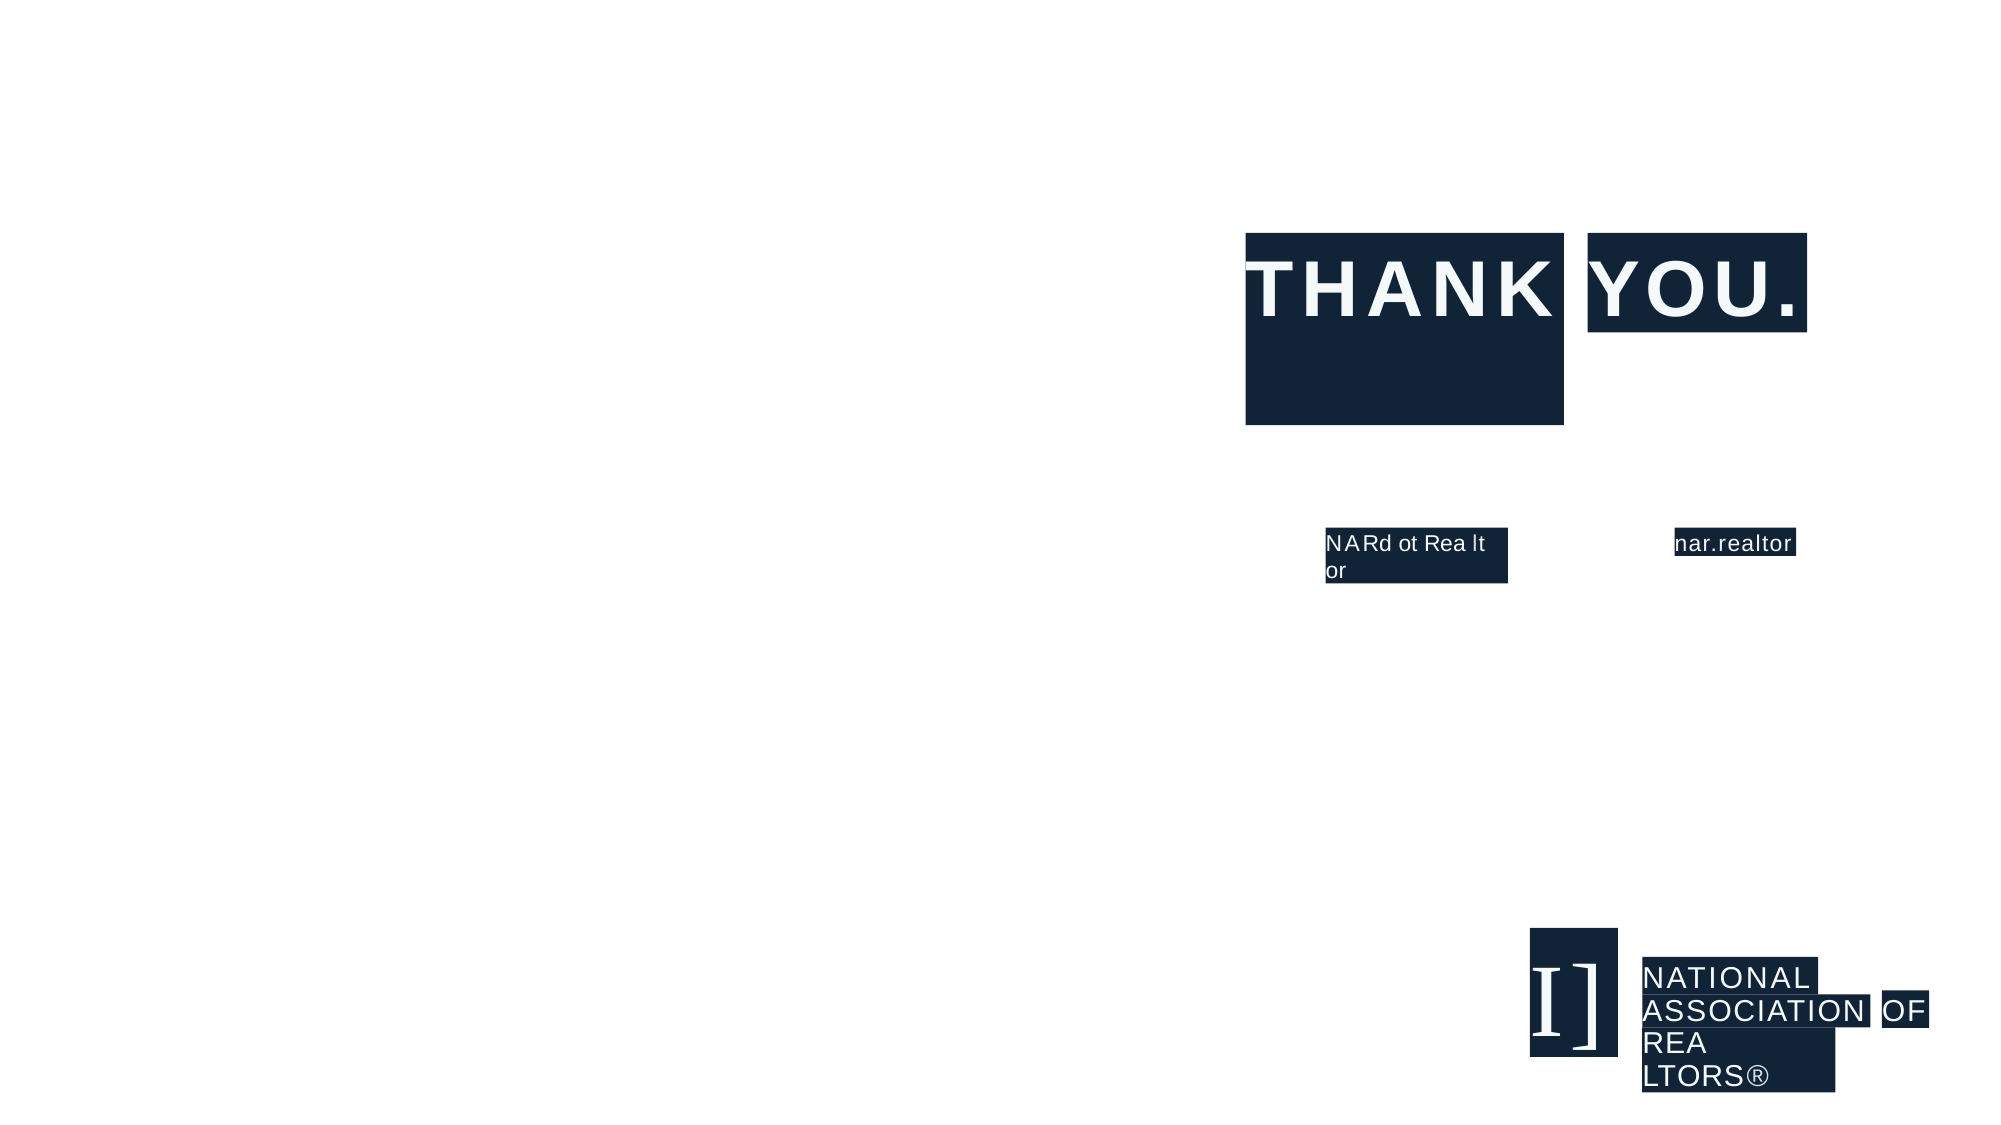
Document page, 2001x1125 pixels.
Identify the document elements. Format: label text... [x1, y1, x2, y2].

text_box ASSOCIATION [1642, 994, 1871, 1028]
text_box OF [1881, 990, 1930, 1028]
text_box YOU. [1587, 232, 1808, 333]
text_box NARd ot Rea lt or [1325, 527, 1508, 584]
text_box nar.realtor [1674, 527, 1797, 556]
title THANK [1245, 232, 1564, 426]
text_box I] [1529, 927, 1618, 1057]
text_box REA LTORS® [1642, 1027, 1836, 1093]
text_box NATIONAL [1642, 956, 1819, 994]
